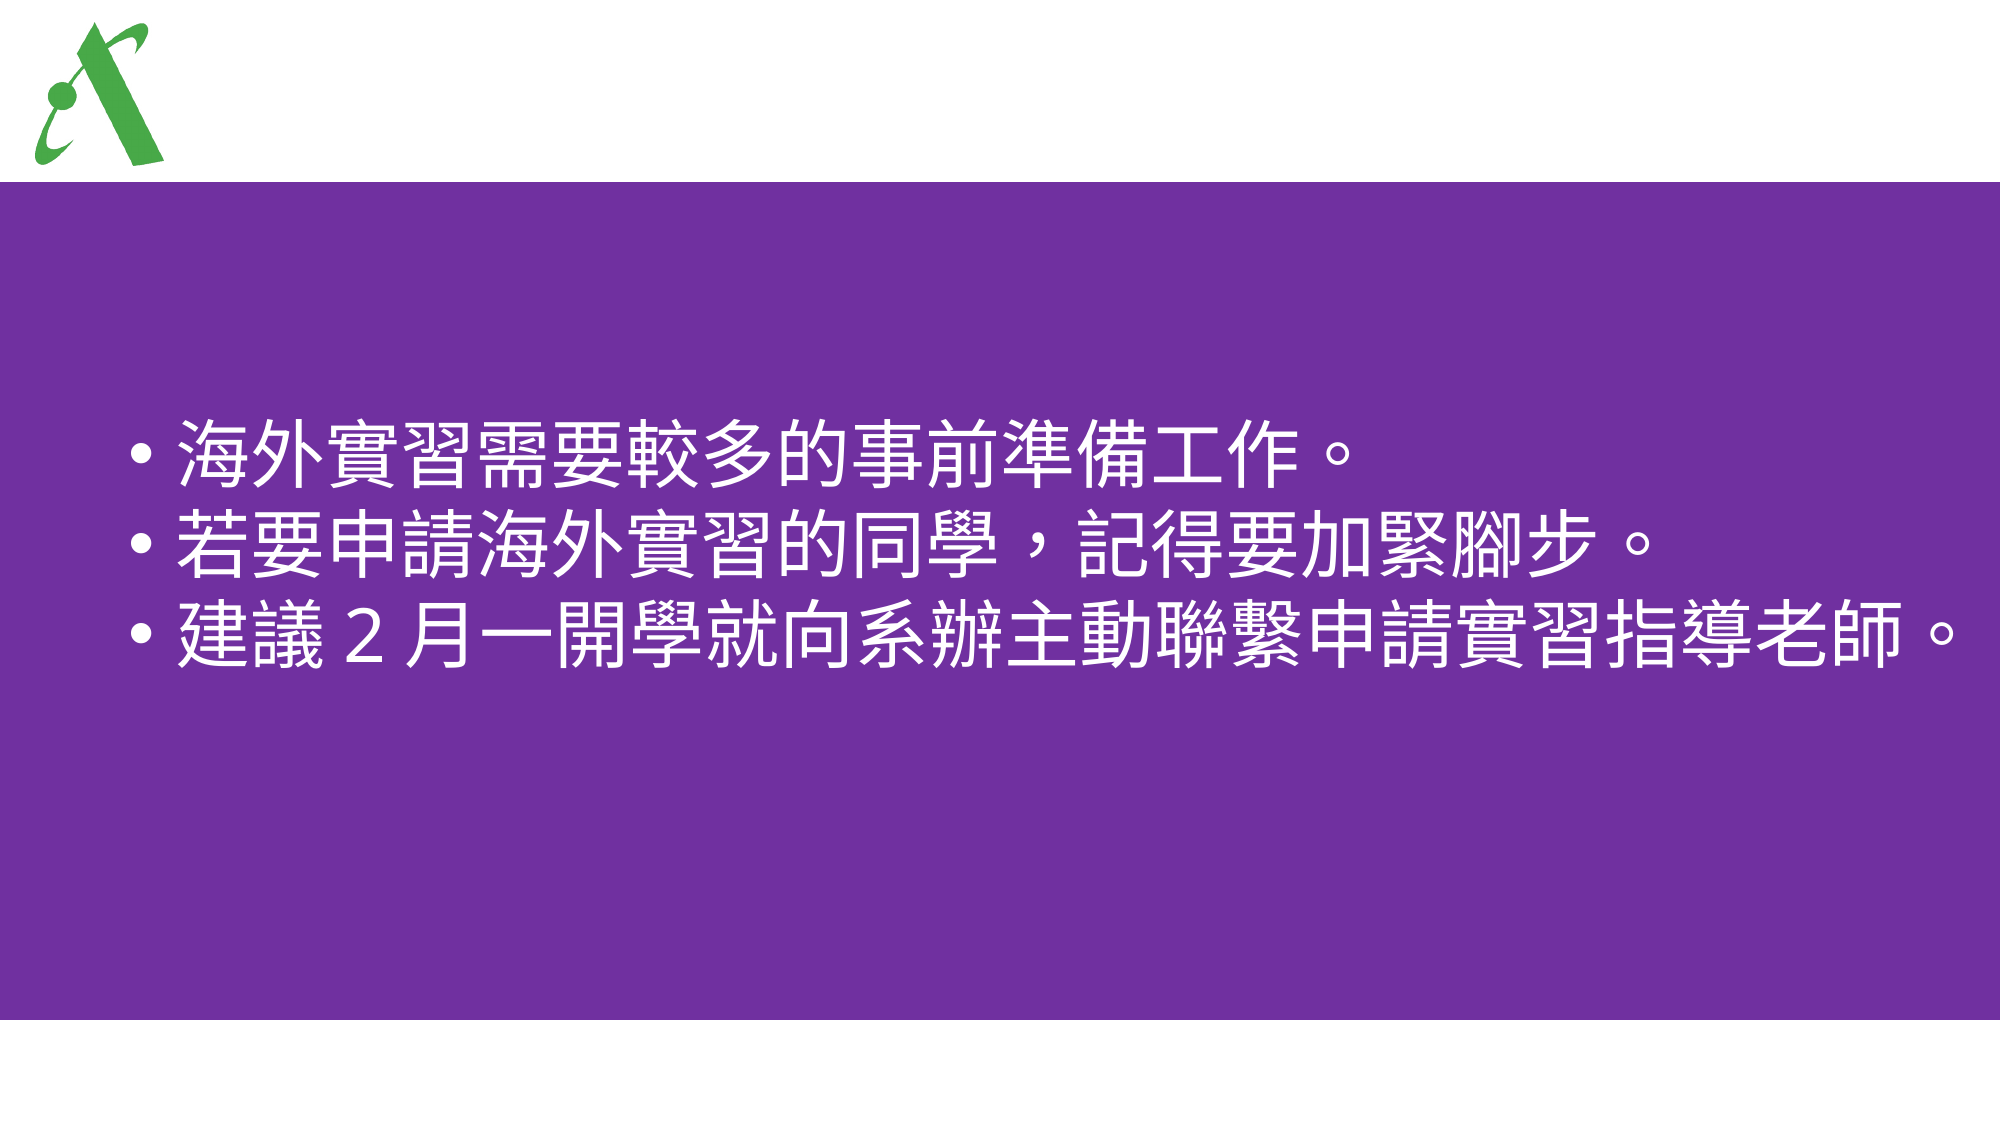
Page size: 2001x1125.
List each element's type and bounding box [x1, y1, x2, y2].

picture [35, 22, 164, 167]
picture [0, 182, 2000, 1020]
